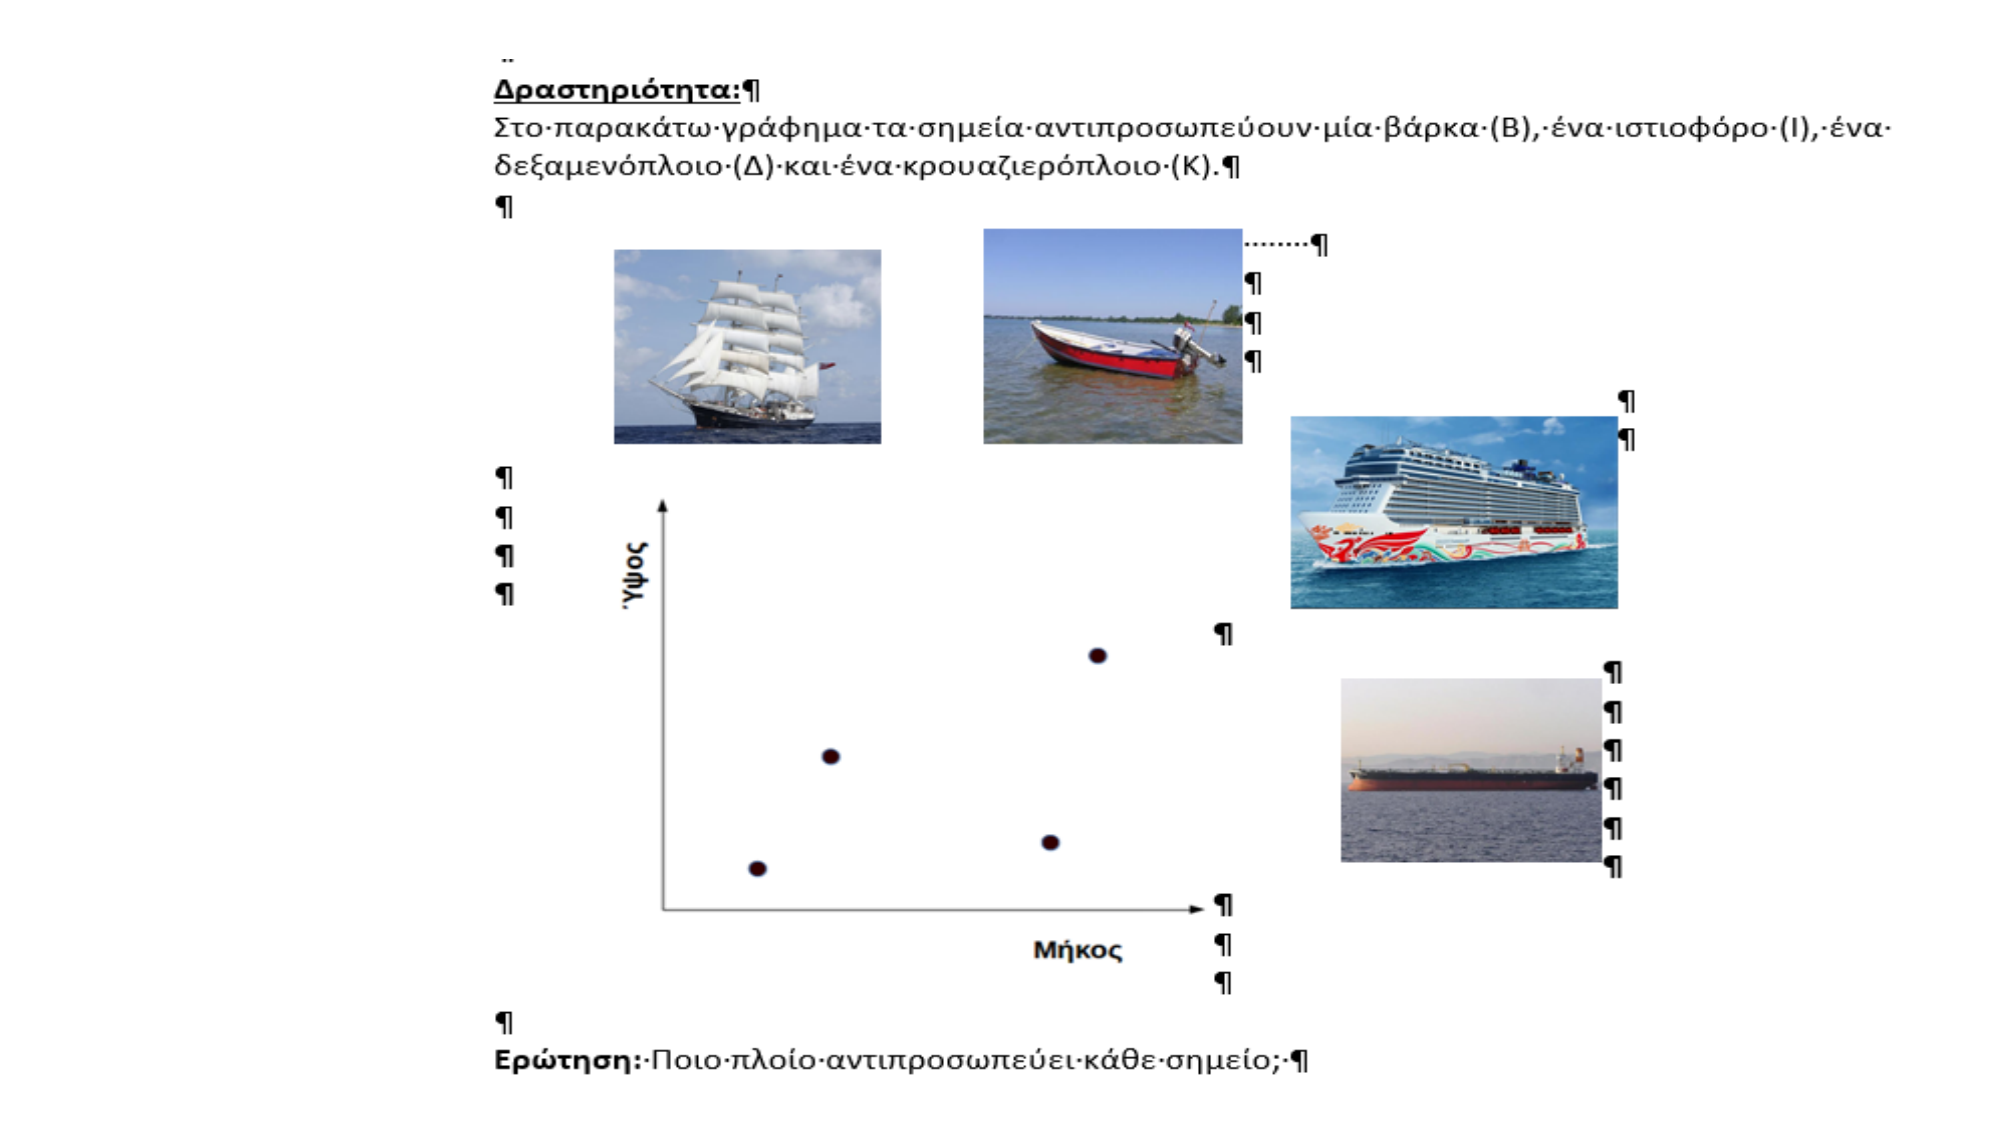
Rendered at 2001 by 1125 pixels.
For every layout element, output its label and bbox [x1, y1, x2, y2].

picture [442, 59, 1964, 1085]
